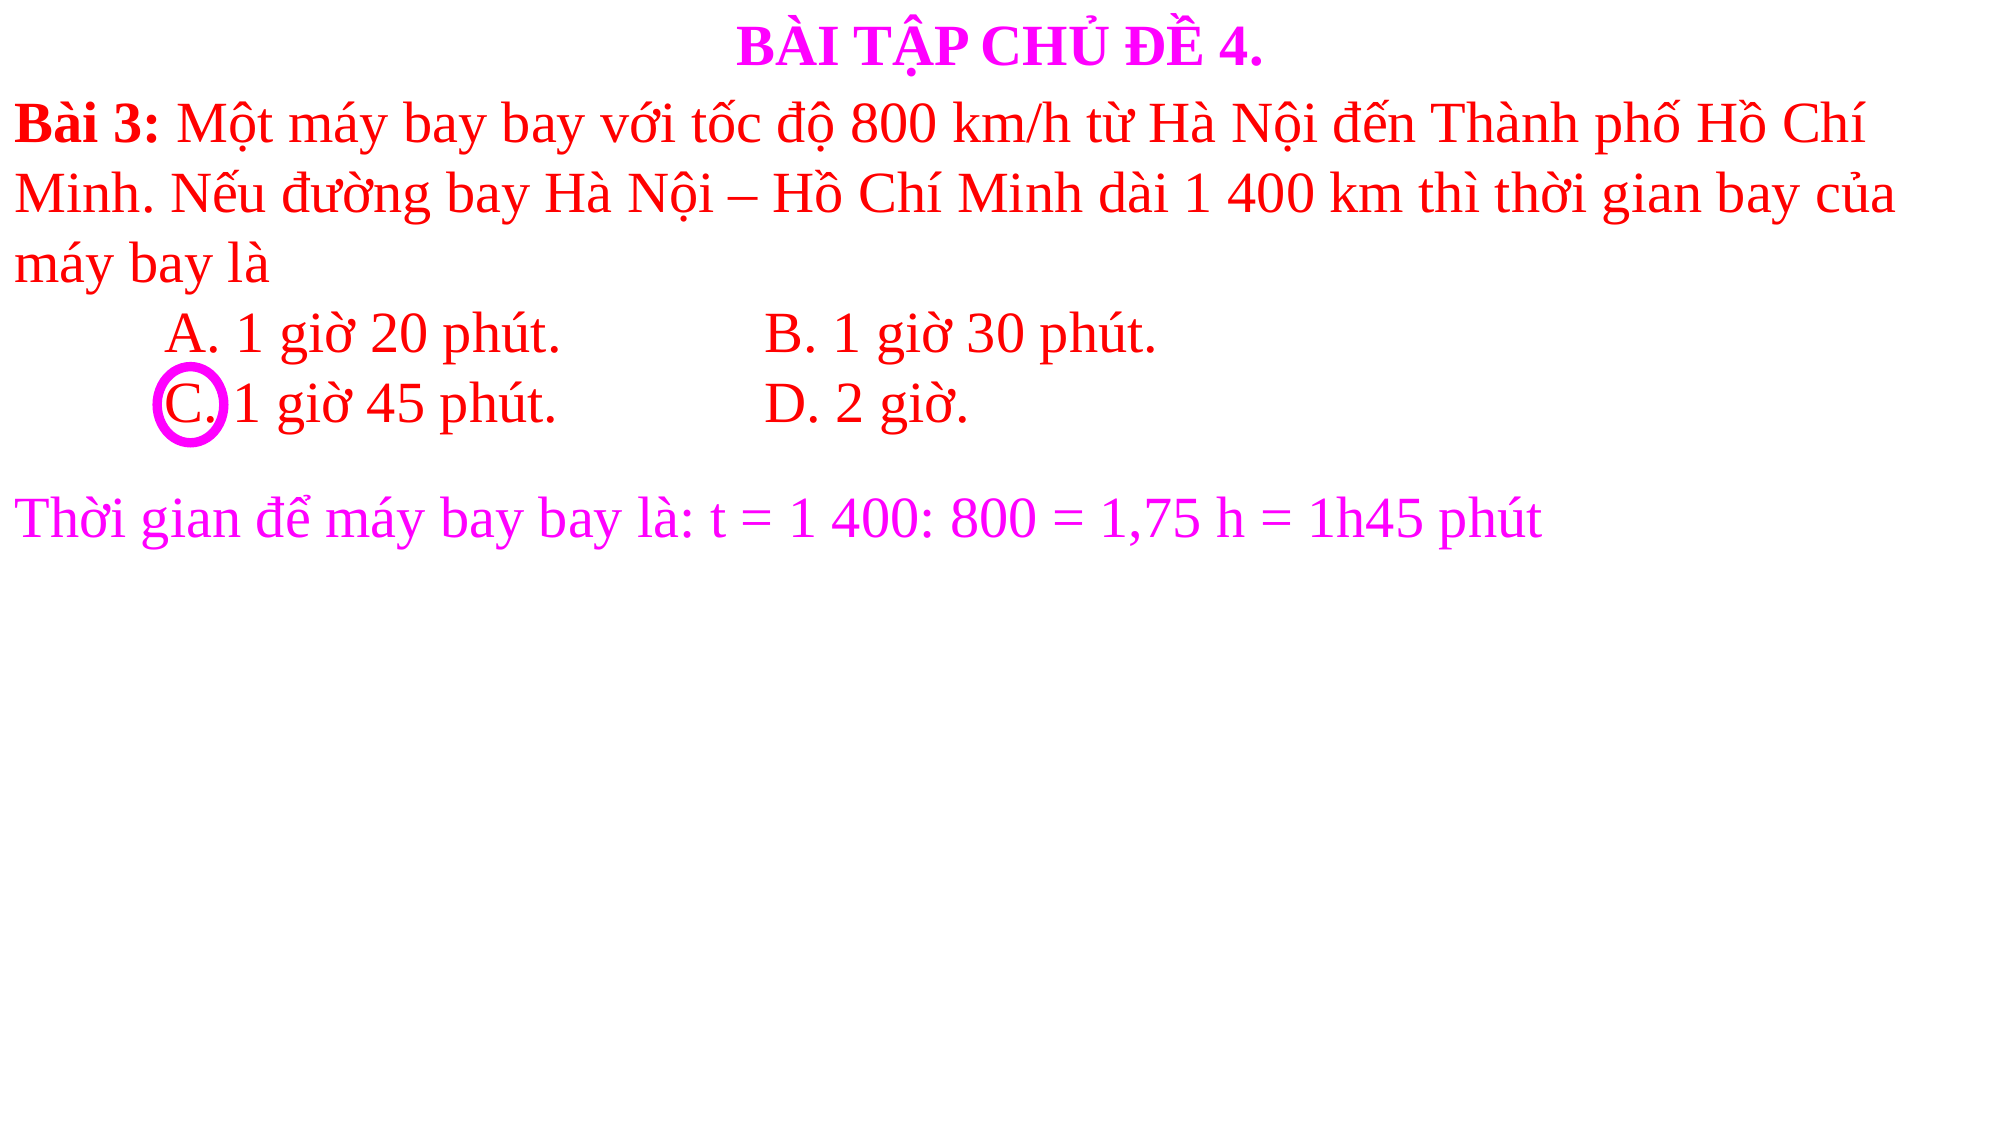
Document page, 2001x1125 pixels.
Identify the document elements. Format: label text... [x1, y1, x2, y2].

text_box Bài 3: Một máy bay bay với tốc độ 800 km/h từ Hà Nội đến Thành phố Hồ Chí Minh. Nếu đường bay Hà Nội – Hồ Chí Minh dài 1 400 km thì thời gian bay của máy bay là A. 1 giờ 20 phút. B. 1 giờ 30 phút. C. 1 giờ 45 phút. D. 2 giờ. [0, 77, 2000, 442]
text_box [156, 365, 225, 444]
text_box BÀI TẬP CHỦ ĐỀ 4. [0, 0, 2000, 77]
text_box Thời gian để máy bay bay là: t = 1 400: 800 = 1,75 h = 1h45 phút [0, 471, 1579, 557]
